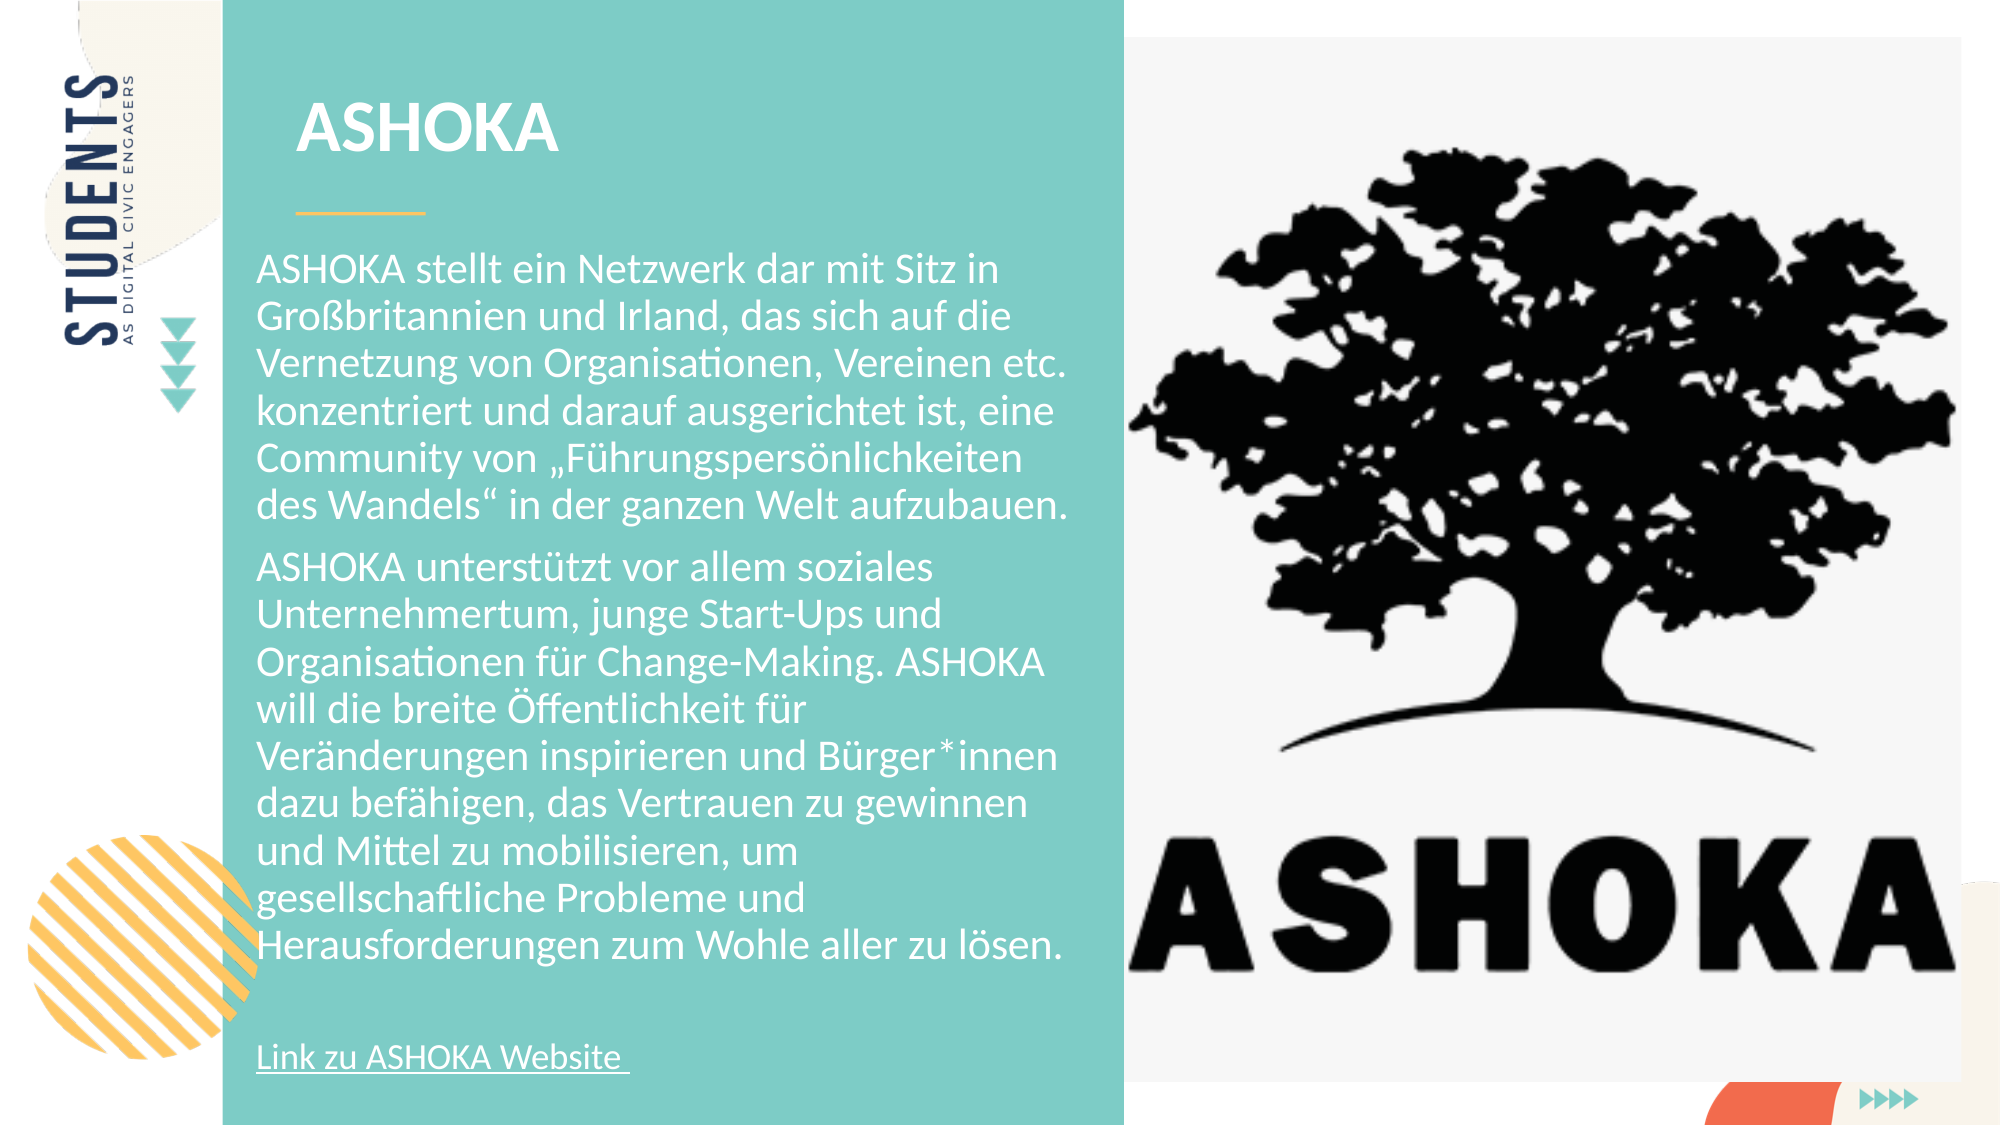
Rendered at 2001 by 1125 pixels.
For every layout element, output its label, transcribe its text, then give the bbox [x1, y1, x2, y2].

list ASHOKA [281, 80, 1056, 176]
list ASHOKA stellt ein Netzwerk dar mit Sitz in Großbritannien und Irland, das sich auf die Vernetzung von Organisationen, Vereinen etc. konzentriert und darauf ausgerichtet ist, eine Community von „Führungspersönlichkeiten des Wandels“ in der ganzen Welt aufzubauen. ASHOKA unterstützt vor allem soziales Unternehmertum, junge Start-Ups und Organisationen für Change-Making. ASHOKA will die breite Öffentlichkeit für Veränderungen inspirieren und Bürger*innen dazu befähigen, das Vertrauen zu gewinnen und Mittel zu mobilisieren, um gesellschaftliche Probleme und Herausforderungen zum Wohle aller zu lösen. Link zu ASHOKA Website [240, 238, 1097, 1125]
picture [12, 835, 240, 1082]
picture [1124, 37, 2000, 1125]
picture [143, 308, 214, 417]
picture [45, 1, 220, 346]
